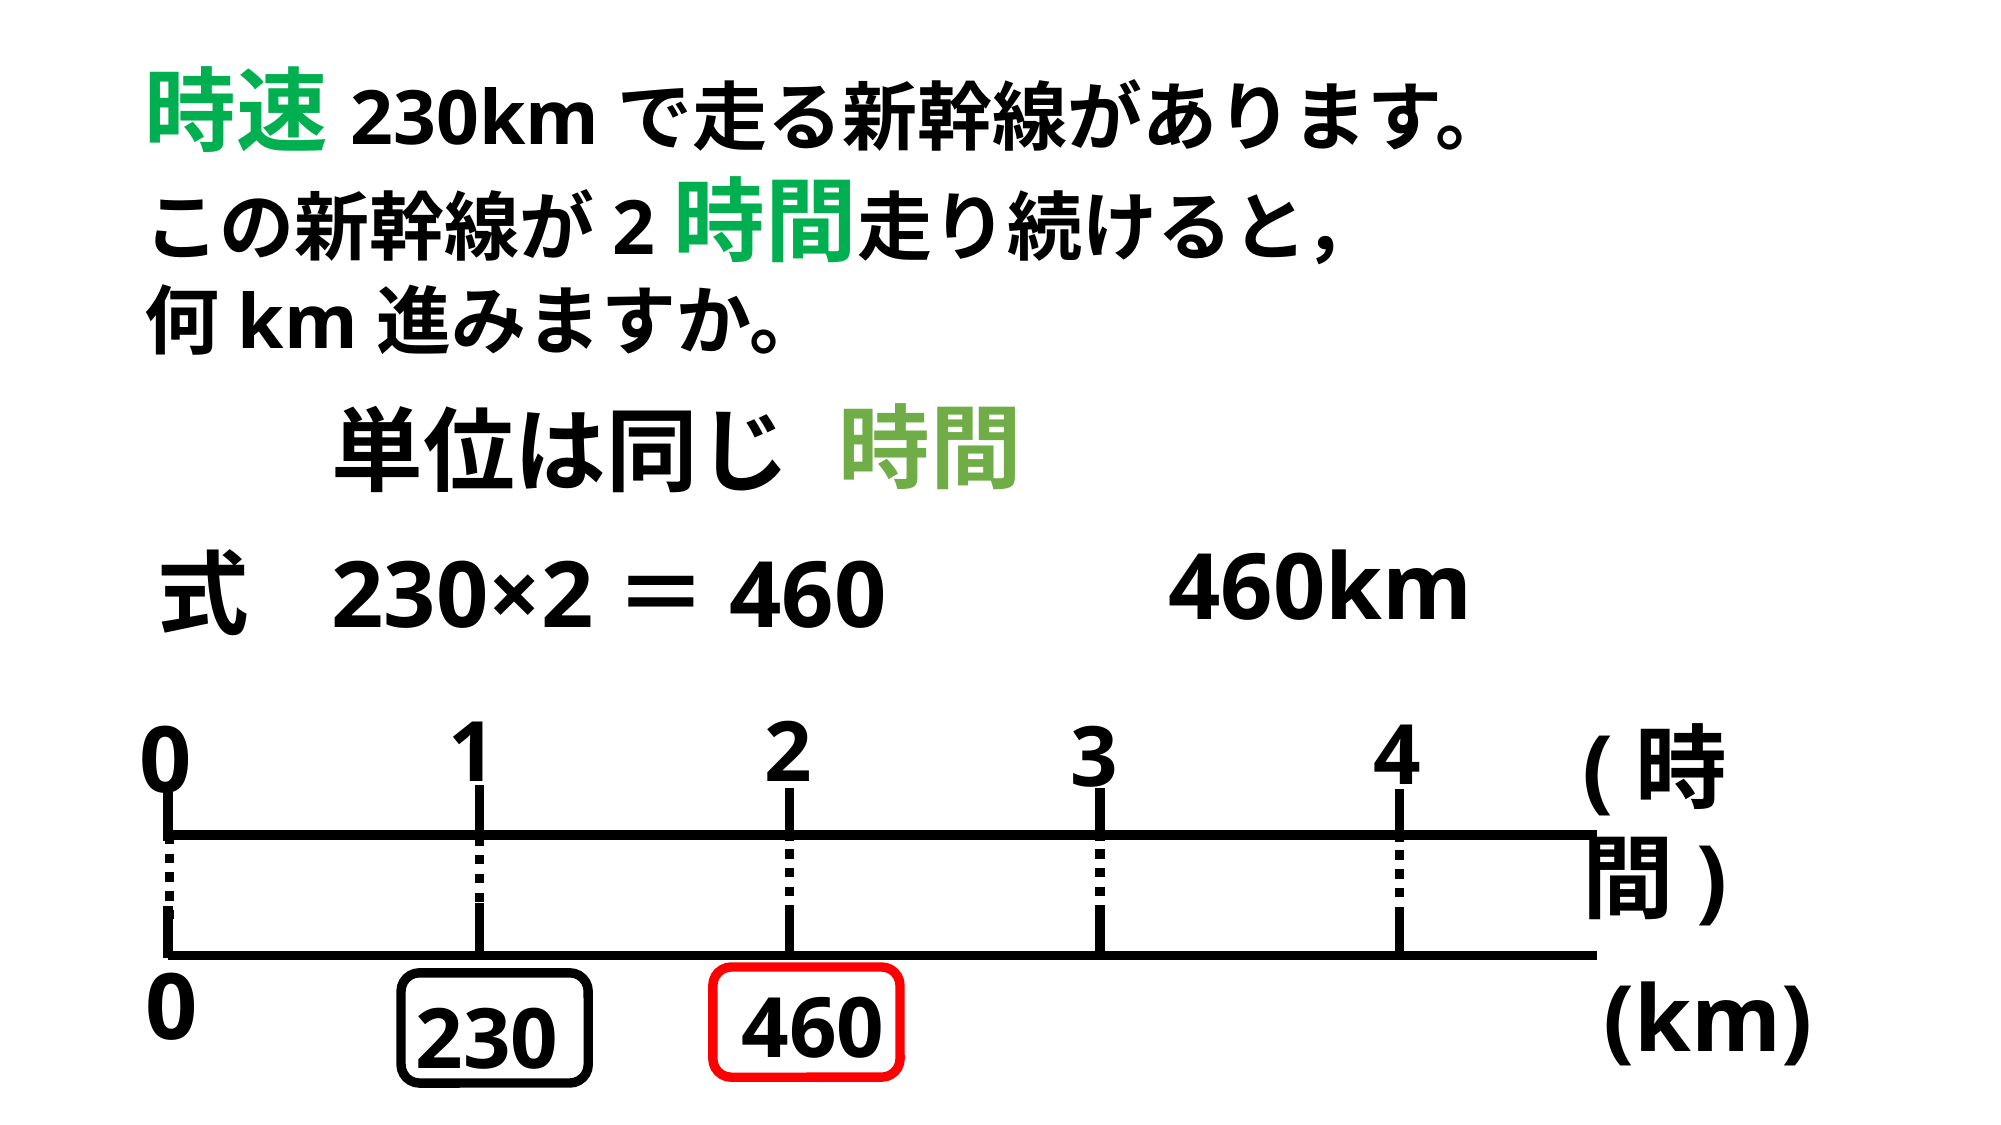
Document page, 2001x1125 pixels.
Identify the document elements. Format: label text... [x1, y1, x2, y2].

text_box 0 [124, 693, 225, 818]
text_box 時間 [824, 382, 1066, 507]
text_box 式 [143, 528, 291, 653]
text_box 460km [1153, 520, 1498, 646]
text_box [711, 966, 726, 1078]
text_box 460 [726, 966, 940, 1082]
text_box [400, 971, 590, 1085]
text_box 2 [749, 690, 849, 806]
text_box 0 [130, 940, 230, 1066]
text_box (時間) [1567, 702, 1884, 937]
text_box (km) [1588, 952, 1863, 1078]
text_box 1 [433, 690, 533, 806]
text_box 230×2＝460 [316, 528, 1051, 653]
text_box 時速230kmで走る新幹線があります。 この新幹線が2時間走り続けると， 何km進みますか。 [130, 45, 1787, 371]
text_box 4 [1358, 693, 1440, 809]
text_box 230 [401, 978, 619, 1093]
text_box 単位は同じ [316, 385, 825, 510]
text_box 3 [1055, 695, 1137, 811]
